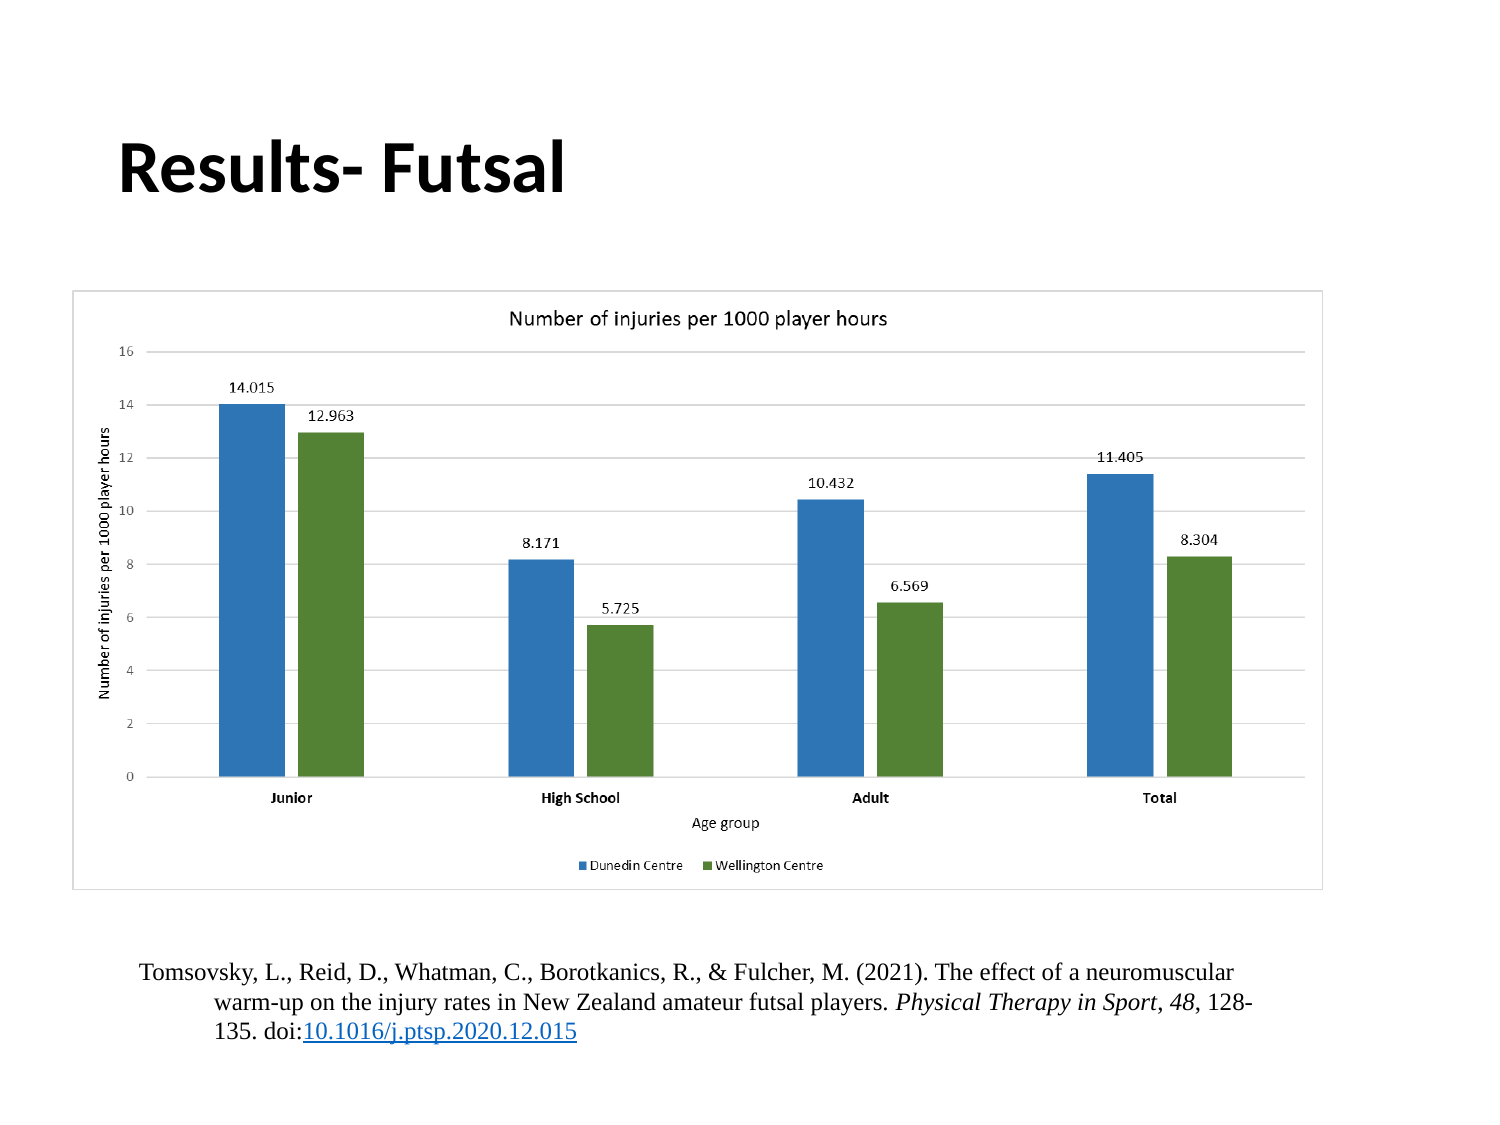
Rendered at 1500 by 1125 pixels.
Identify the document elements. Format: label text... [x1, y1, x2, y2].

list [72, 290, 1323, 890]
title Results- Futsal [103, 59, 1397, 278]
text_box Tomsovsky, L., Reid, D., Whatman, C., Borotkanics, R., & Fulcher, M. (2021). The effect of a neuromuscular warm-up on the injury rates in New Zealand amateur futsal players. Physical Therapy in Sport, 48, 128-135. doi:10.1016/j.ptsp.2020.12.015 [124, 947, 1270, 1053]
